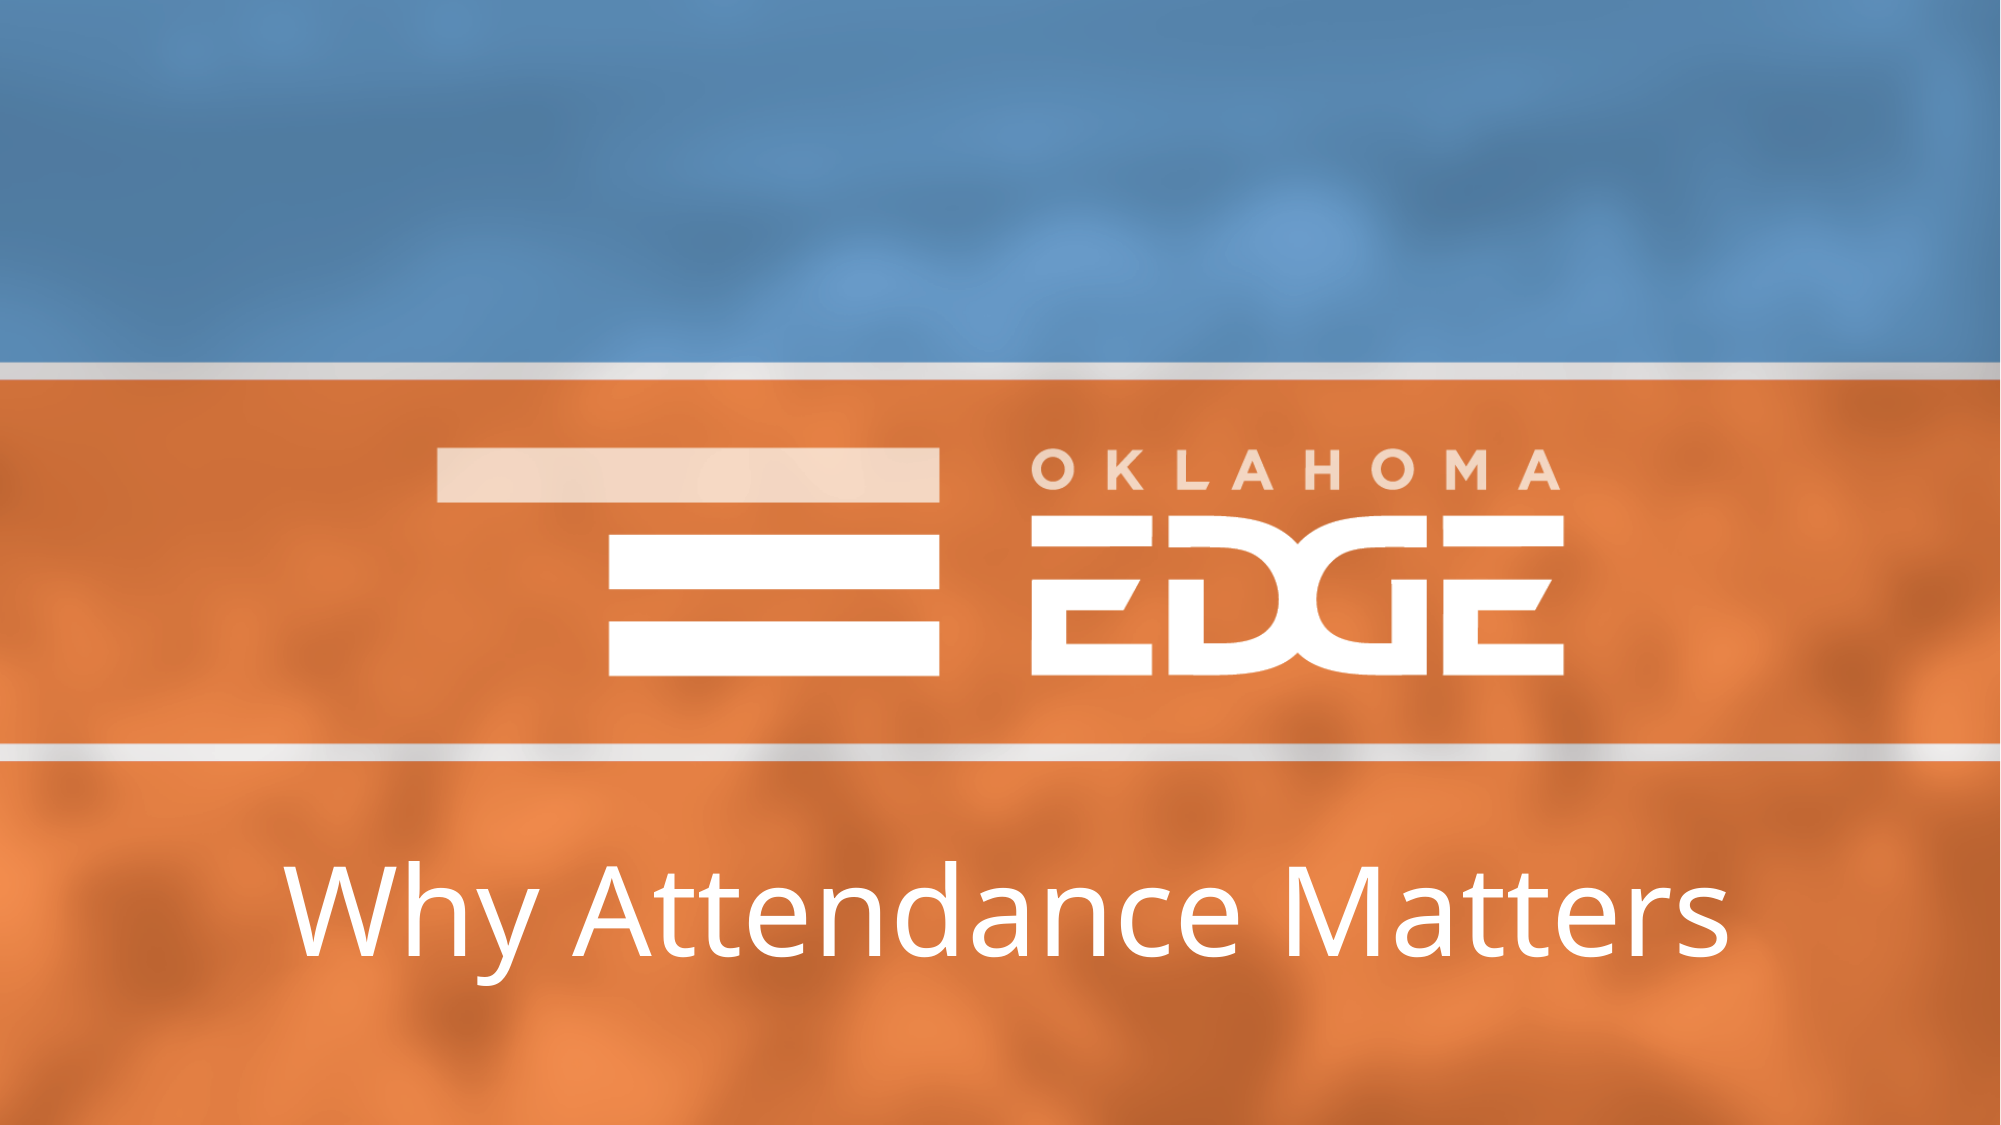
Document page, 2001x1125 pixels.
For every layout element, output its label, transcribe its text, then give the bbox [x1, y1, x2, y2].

picture [0, 0, 2001, 1125]
title Why Attendance Matters [32, 778, 1985, 1043]
